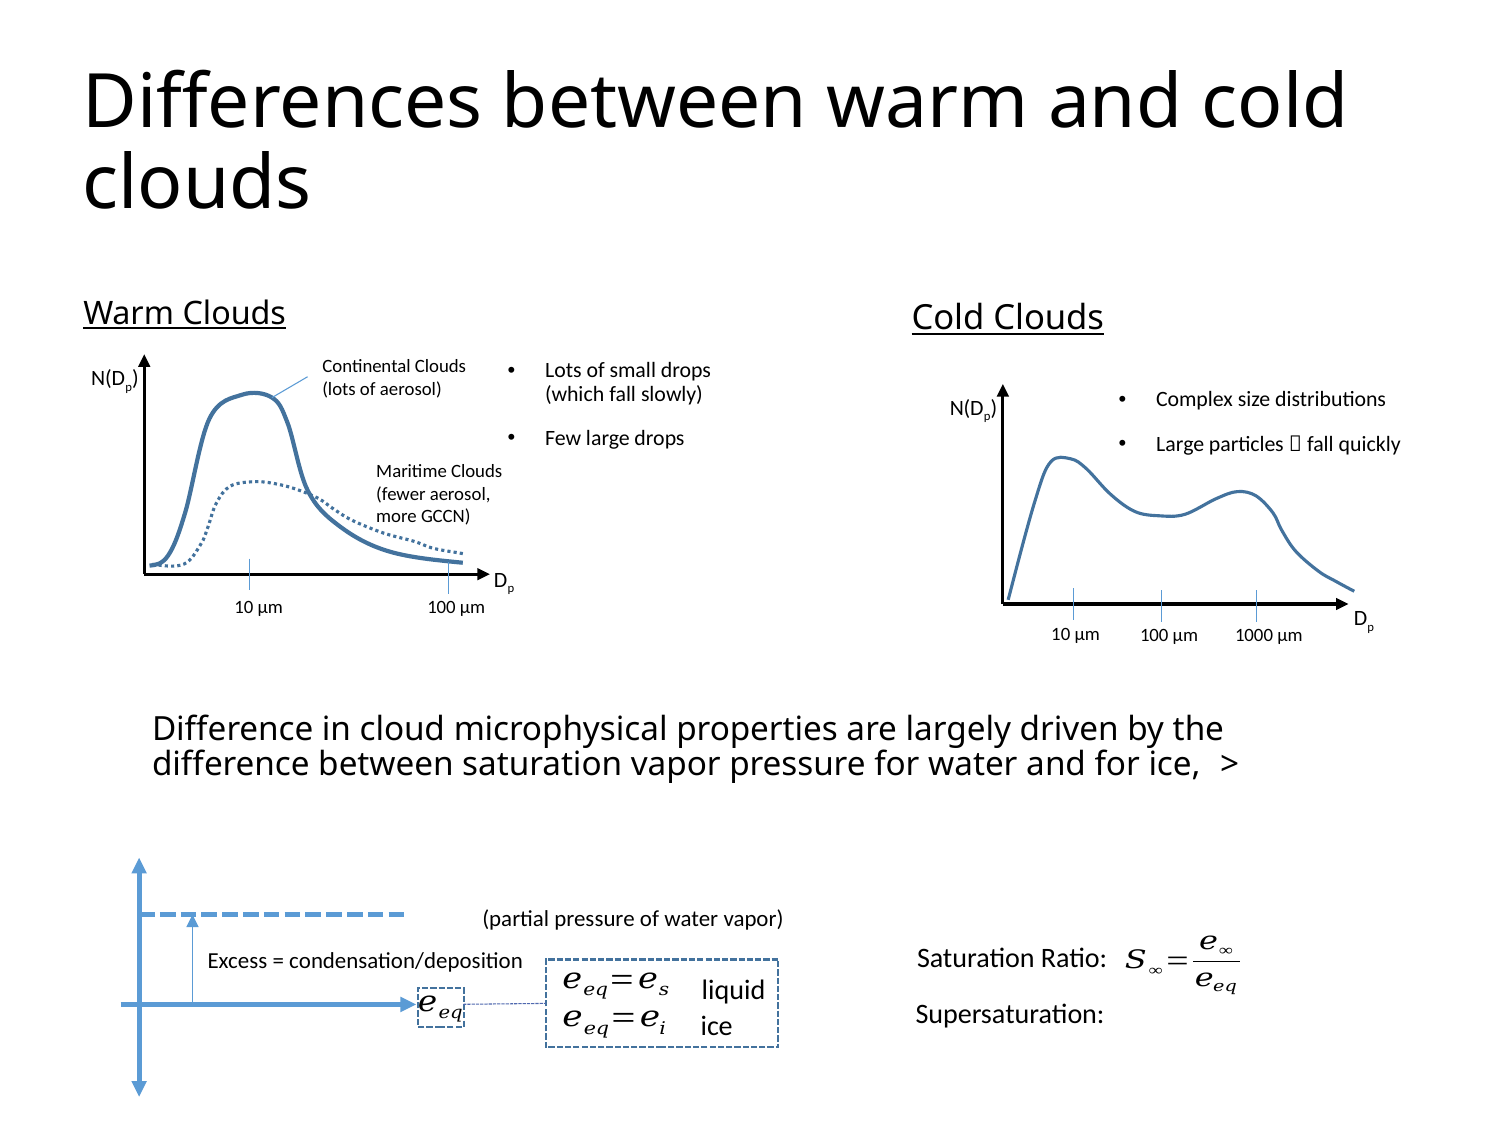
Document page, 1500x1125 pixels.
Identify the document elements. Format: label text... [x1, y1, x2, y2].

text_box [271, 375, 307, 398]
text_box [139, 897, 850, 935]
text_box [1007, 456, 1355, 601]
text_box N(Dp) [935, 386, 1002, 431]
text_box 100 μm [1125, 614, 1213, 653]
text_box Lots of small drops (which fall slowly) Few large drops [530, 275, 735, 535]
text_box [417, 985, 464, 1027]
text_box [72, 273, 530, 600]
text_box 100 μm [412, 600, 501, 625]
text_box Cold Clouds [900, 278, 1129, 359]
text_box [191, 935, 540, 1005]
text_box Differences between warm and cold clouds [67, 52, 1433, 235]
text_box N(Dp) [1003, 386, 1013, 431]
text_box 10 μm [1036, 614, 1115, 652]
text_box Dp [1339, 596, 1389, 642]
text_box Supersaturation: [900, 987, 1120, 1037]
text_box 10 μm [219, 600, 298, 625]
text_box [545, 959, 782, 1049]
text_box Complex size distributions Large particles  fall quickly [1107, 361, 1467, 483]
text_box 1000 μm [1220, 614, 1318, 653]
text_box Saturation Ratio: [902, 932, 1123, 981]
